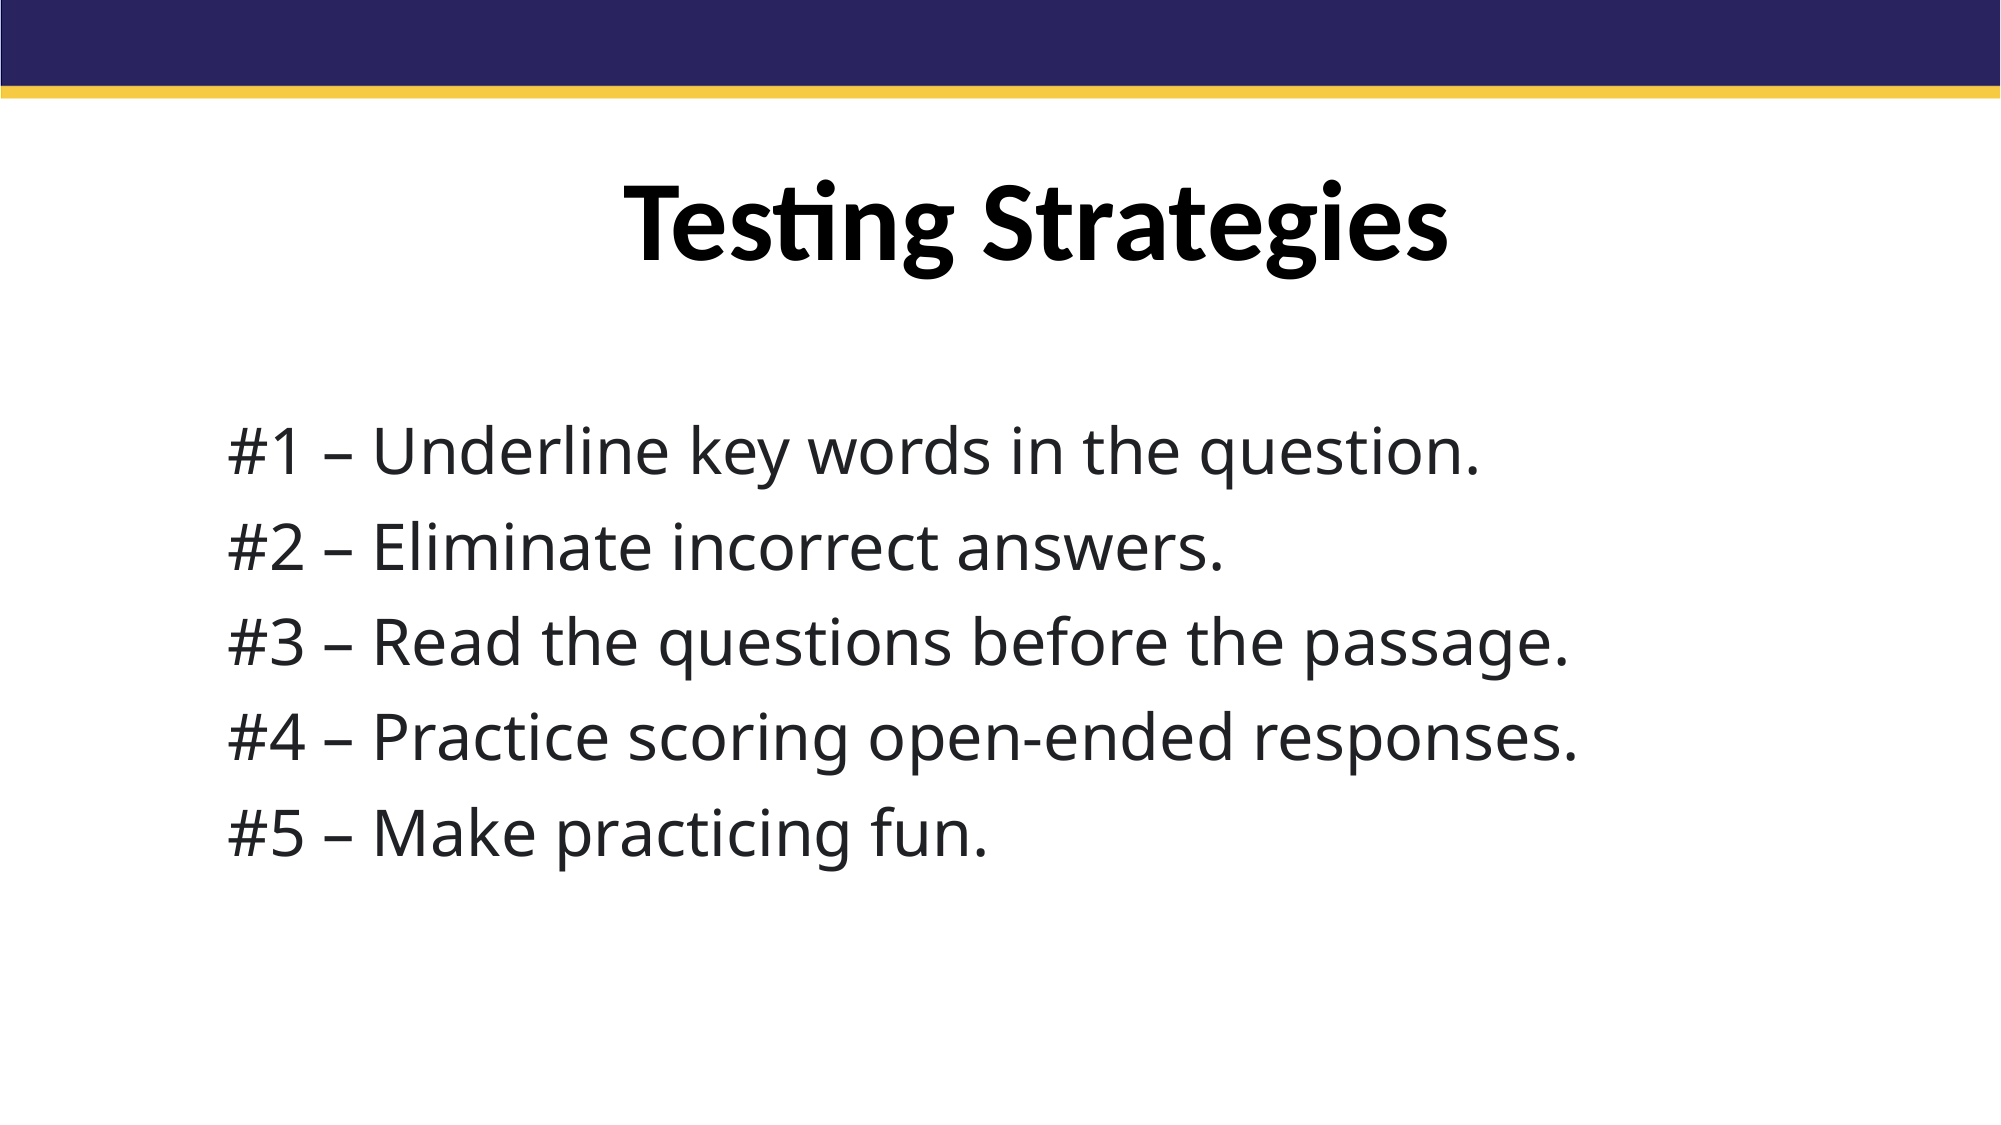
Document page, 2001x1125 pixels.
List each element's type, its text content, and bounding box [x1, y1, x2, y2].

list #1 – Underline key words in the question. #2 – Eliminate incorrect answers. #3 – Read the questions before the passage. #4 – Practice scoring open-ended responses. #5 – Make practicing fun. [137, 391, 1863, 1014]
title Testing Strategies [137, 145, 1863, 363]
picture [0, 0, 2001, 1125]
